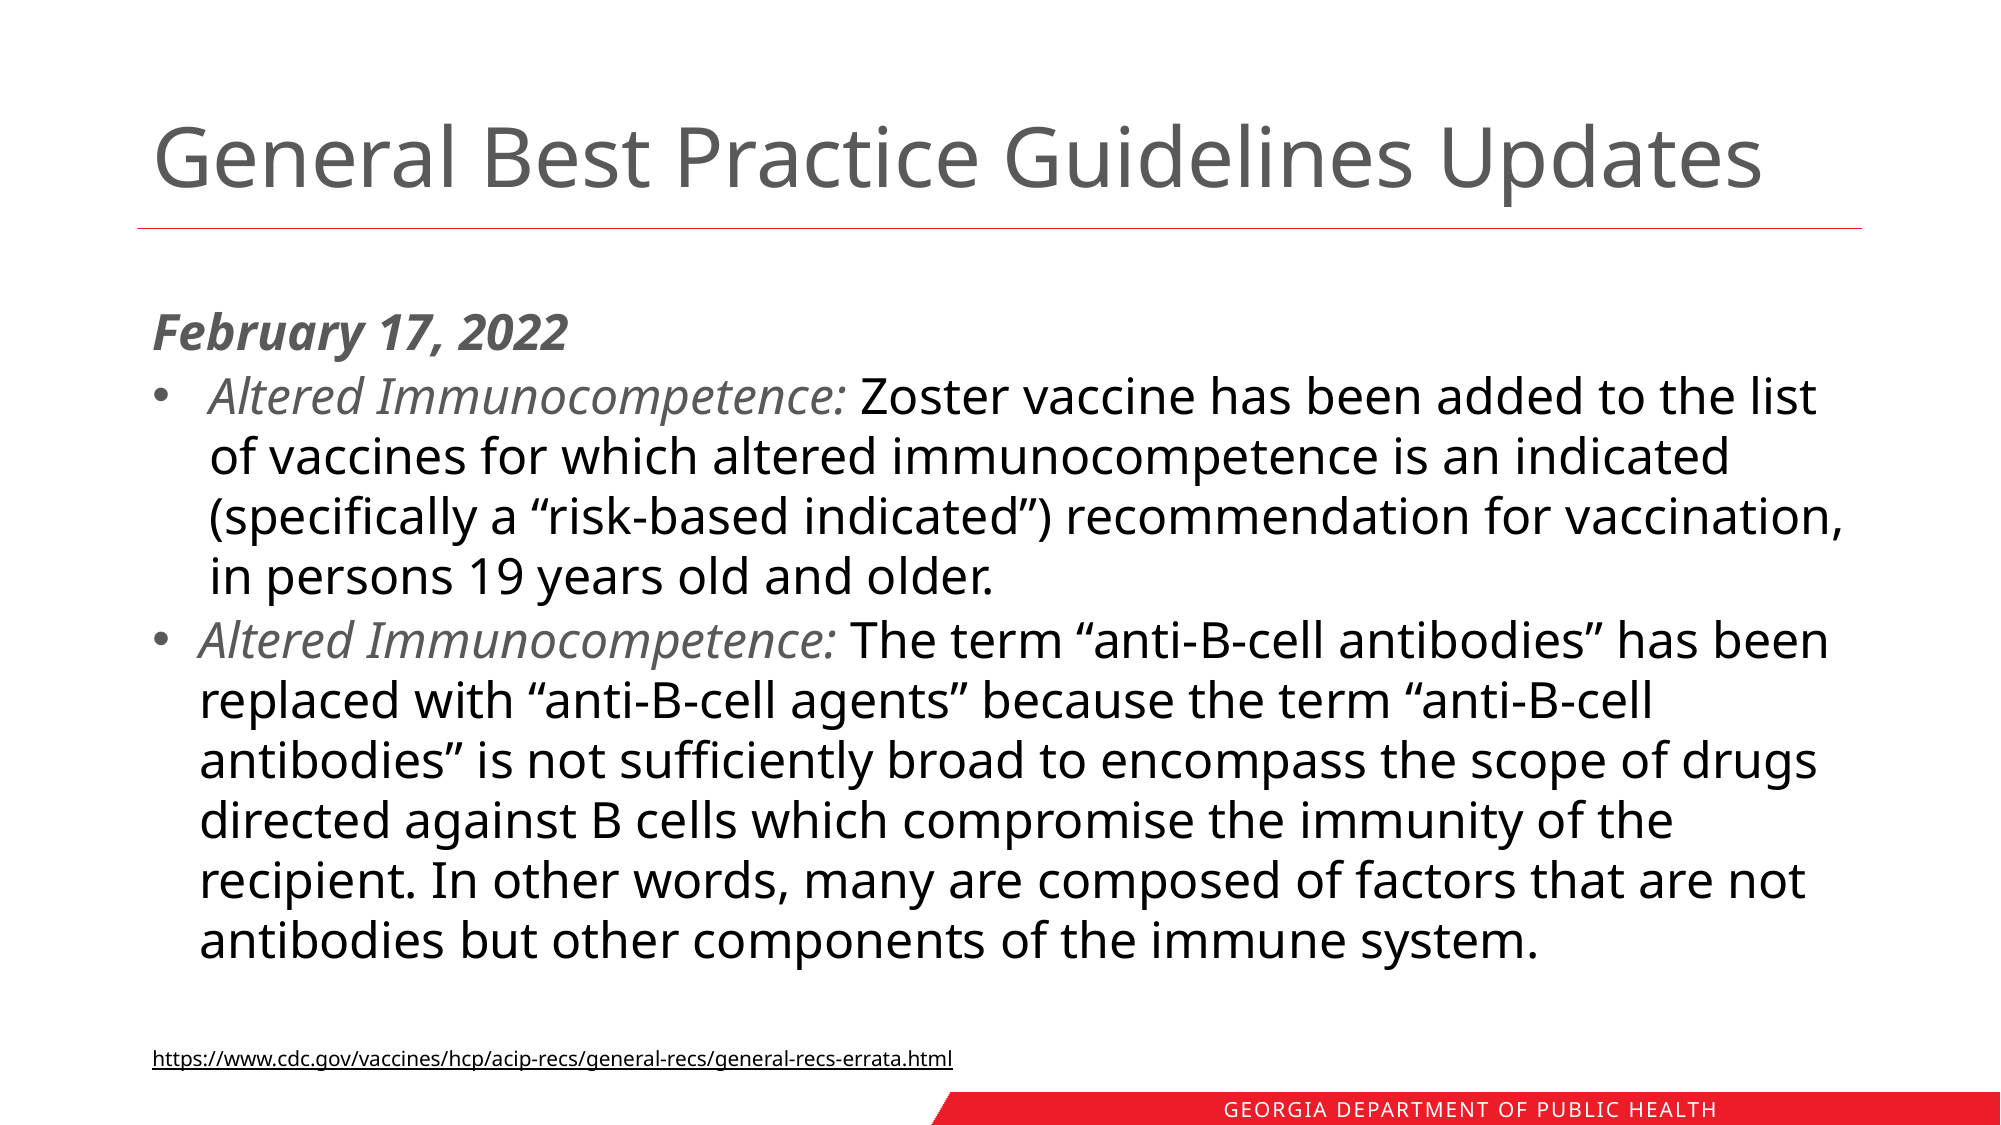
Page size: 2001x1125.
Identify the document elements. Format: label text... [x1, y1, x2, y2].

title General Best Practice Guidelines Updates [137, 108, 1863, 229]
list https://www.cdc.gov/vaccines/hcp/acip-recs/general-recs/general-recs-errata.html [137, 1038, 1144, 1125]
picture [1144, 1092, 2000, 1125]
list February 17, 2022 Altered Immunocompetence: Zoster vaccine has been added to the list of vaccines for which altered immunocompetence is an indicated (specifically a “risk-based indicated”) recommendation for vaccination, in persons 19 years old and older. Altered Immunocompetence: The term “anti-B-cell antibodies” has been replaced with “anti-B-cell agents” because the term “anti-B-cell antibodies” is not sufficiently broad to encompass the scope of drugs directed against B cells which compromise the immunity of the recipient. In other words, many are composed of factors that are not antibodies but other components of the immune system. [137, 292, 1863, 1021]
